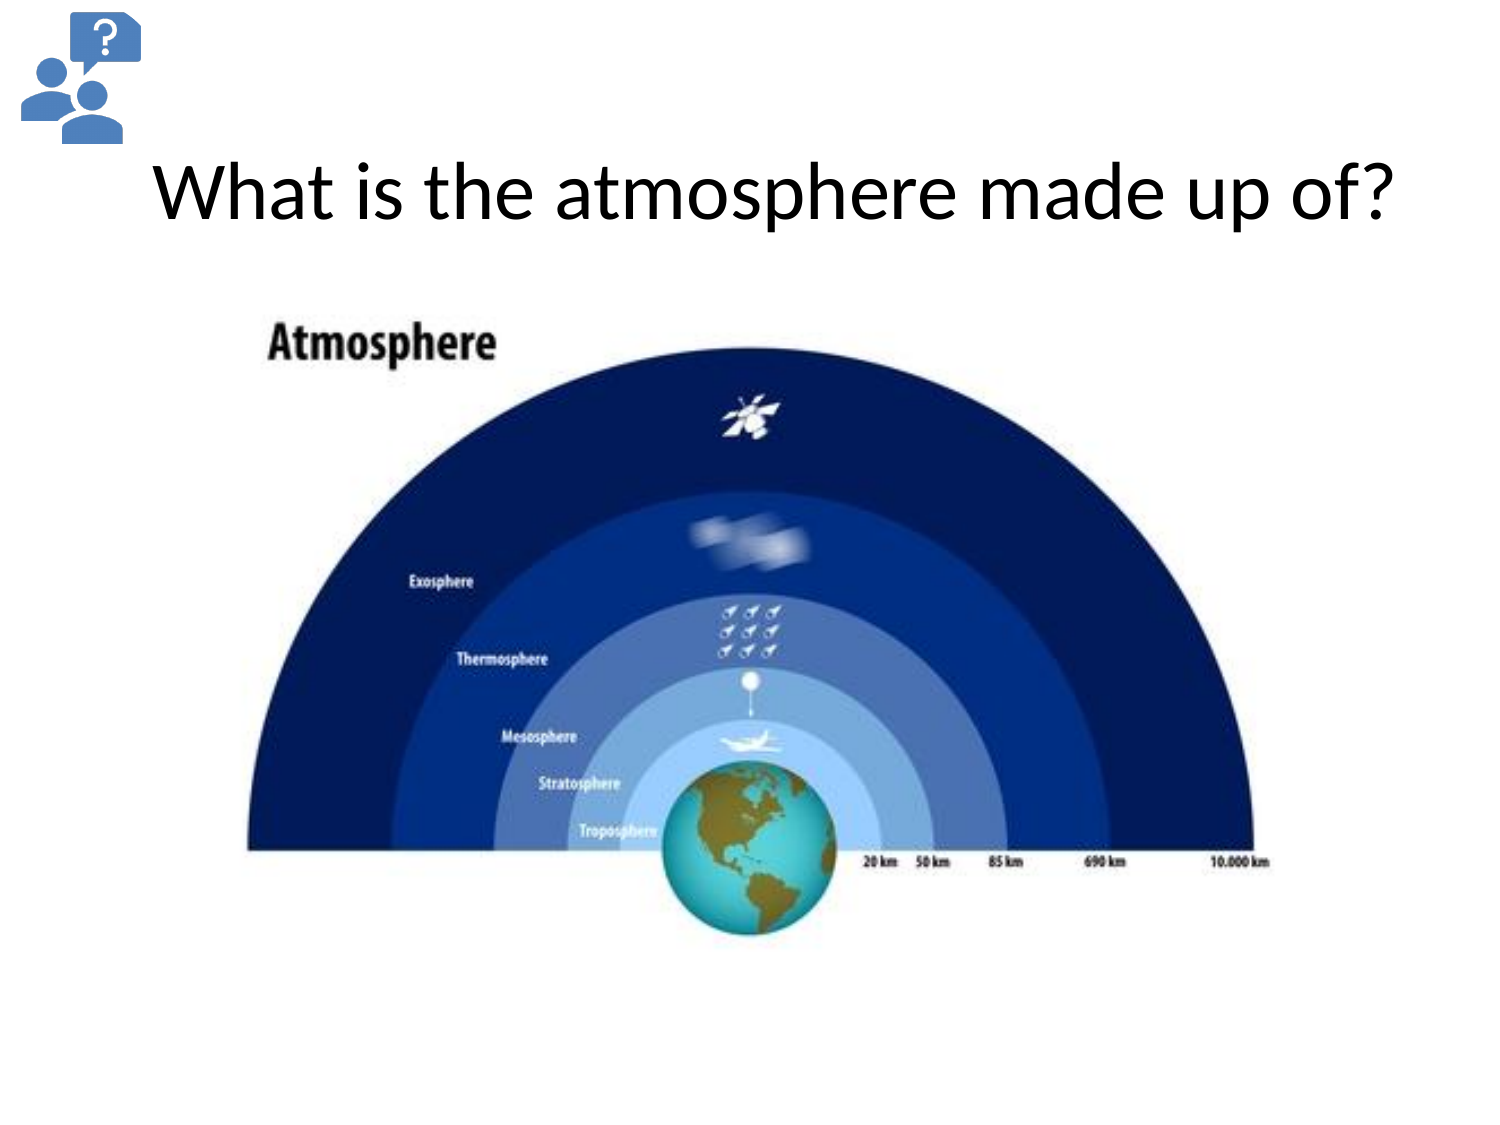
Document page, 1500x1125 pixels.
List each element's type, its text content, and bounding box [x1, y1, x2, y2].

text_box [0, 0, 162, 157]
picture [207, 261, 1293, 985]
title What is the atmosphere made up of? [100, 92, 1451, 280]
